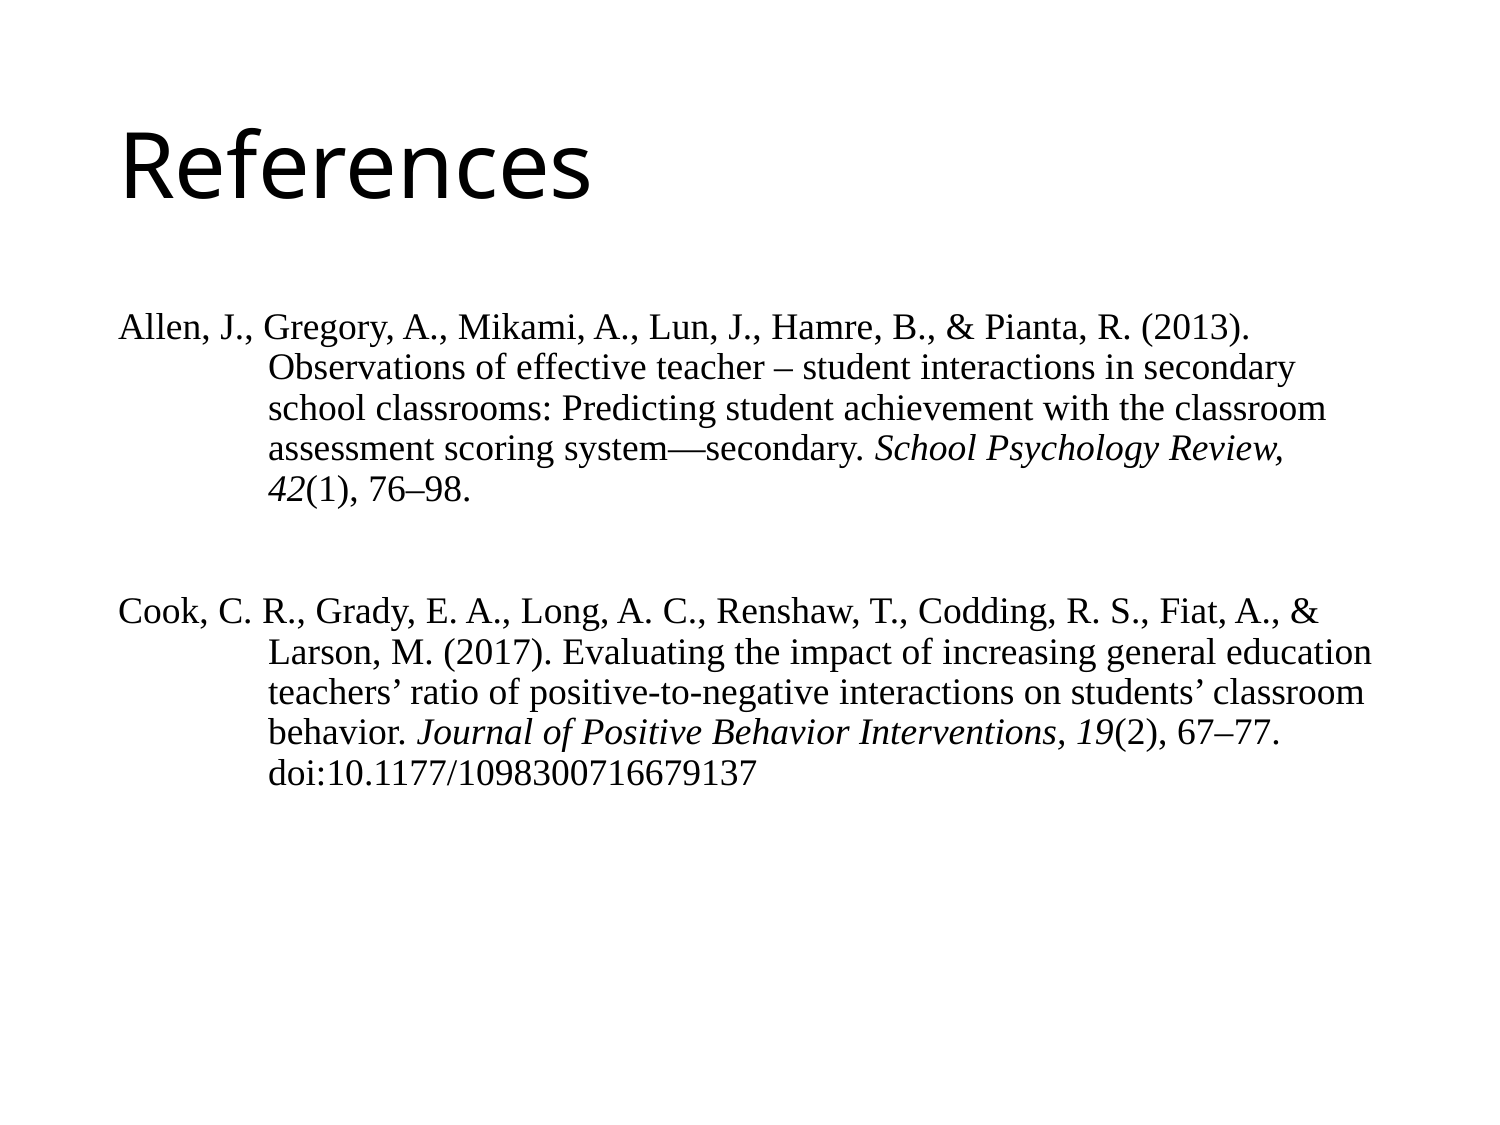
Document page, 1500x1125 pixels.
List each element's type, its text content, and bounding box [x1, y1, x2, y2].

list Allen, J., Gregory, A., Mikami, A., Lun, J., Hamre, B., & Pianta, R. (2013). Observations of effective teacher – student interactions in secondary school classrooms: Predicting student achievement with the classroom assessment scoring system—secondary. School Psychology Review, 42(1), 76–98. Cook, C. R., Grady, E. A., Long, A. C., Renshaw, T., Codding, R. S., Fiat, A., & Larson, M. (2017). Evaluating the impact of increasing general education teachers’ ratio of positive-to-negative interactions on students’ classroom behavior. Journal of Positive Behavior Interventions, 19(2), 67–77. doi:10.1177/1098300716679137 [103, 299, 1397, 1014]
title References [103, 59, 1397, 278]
